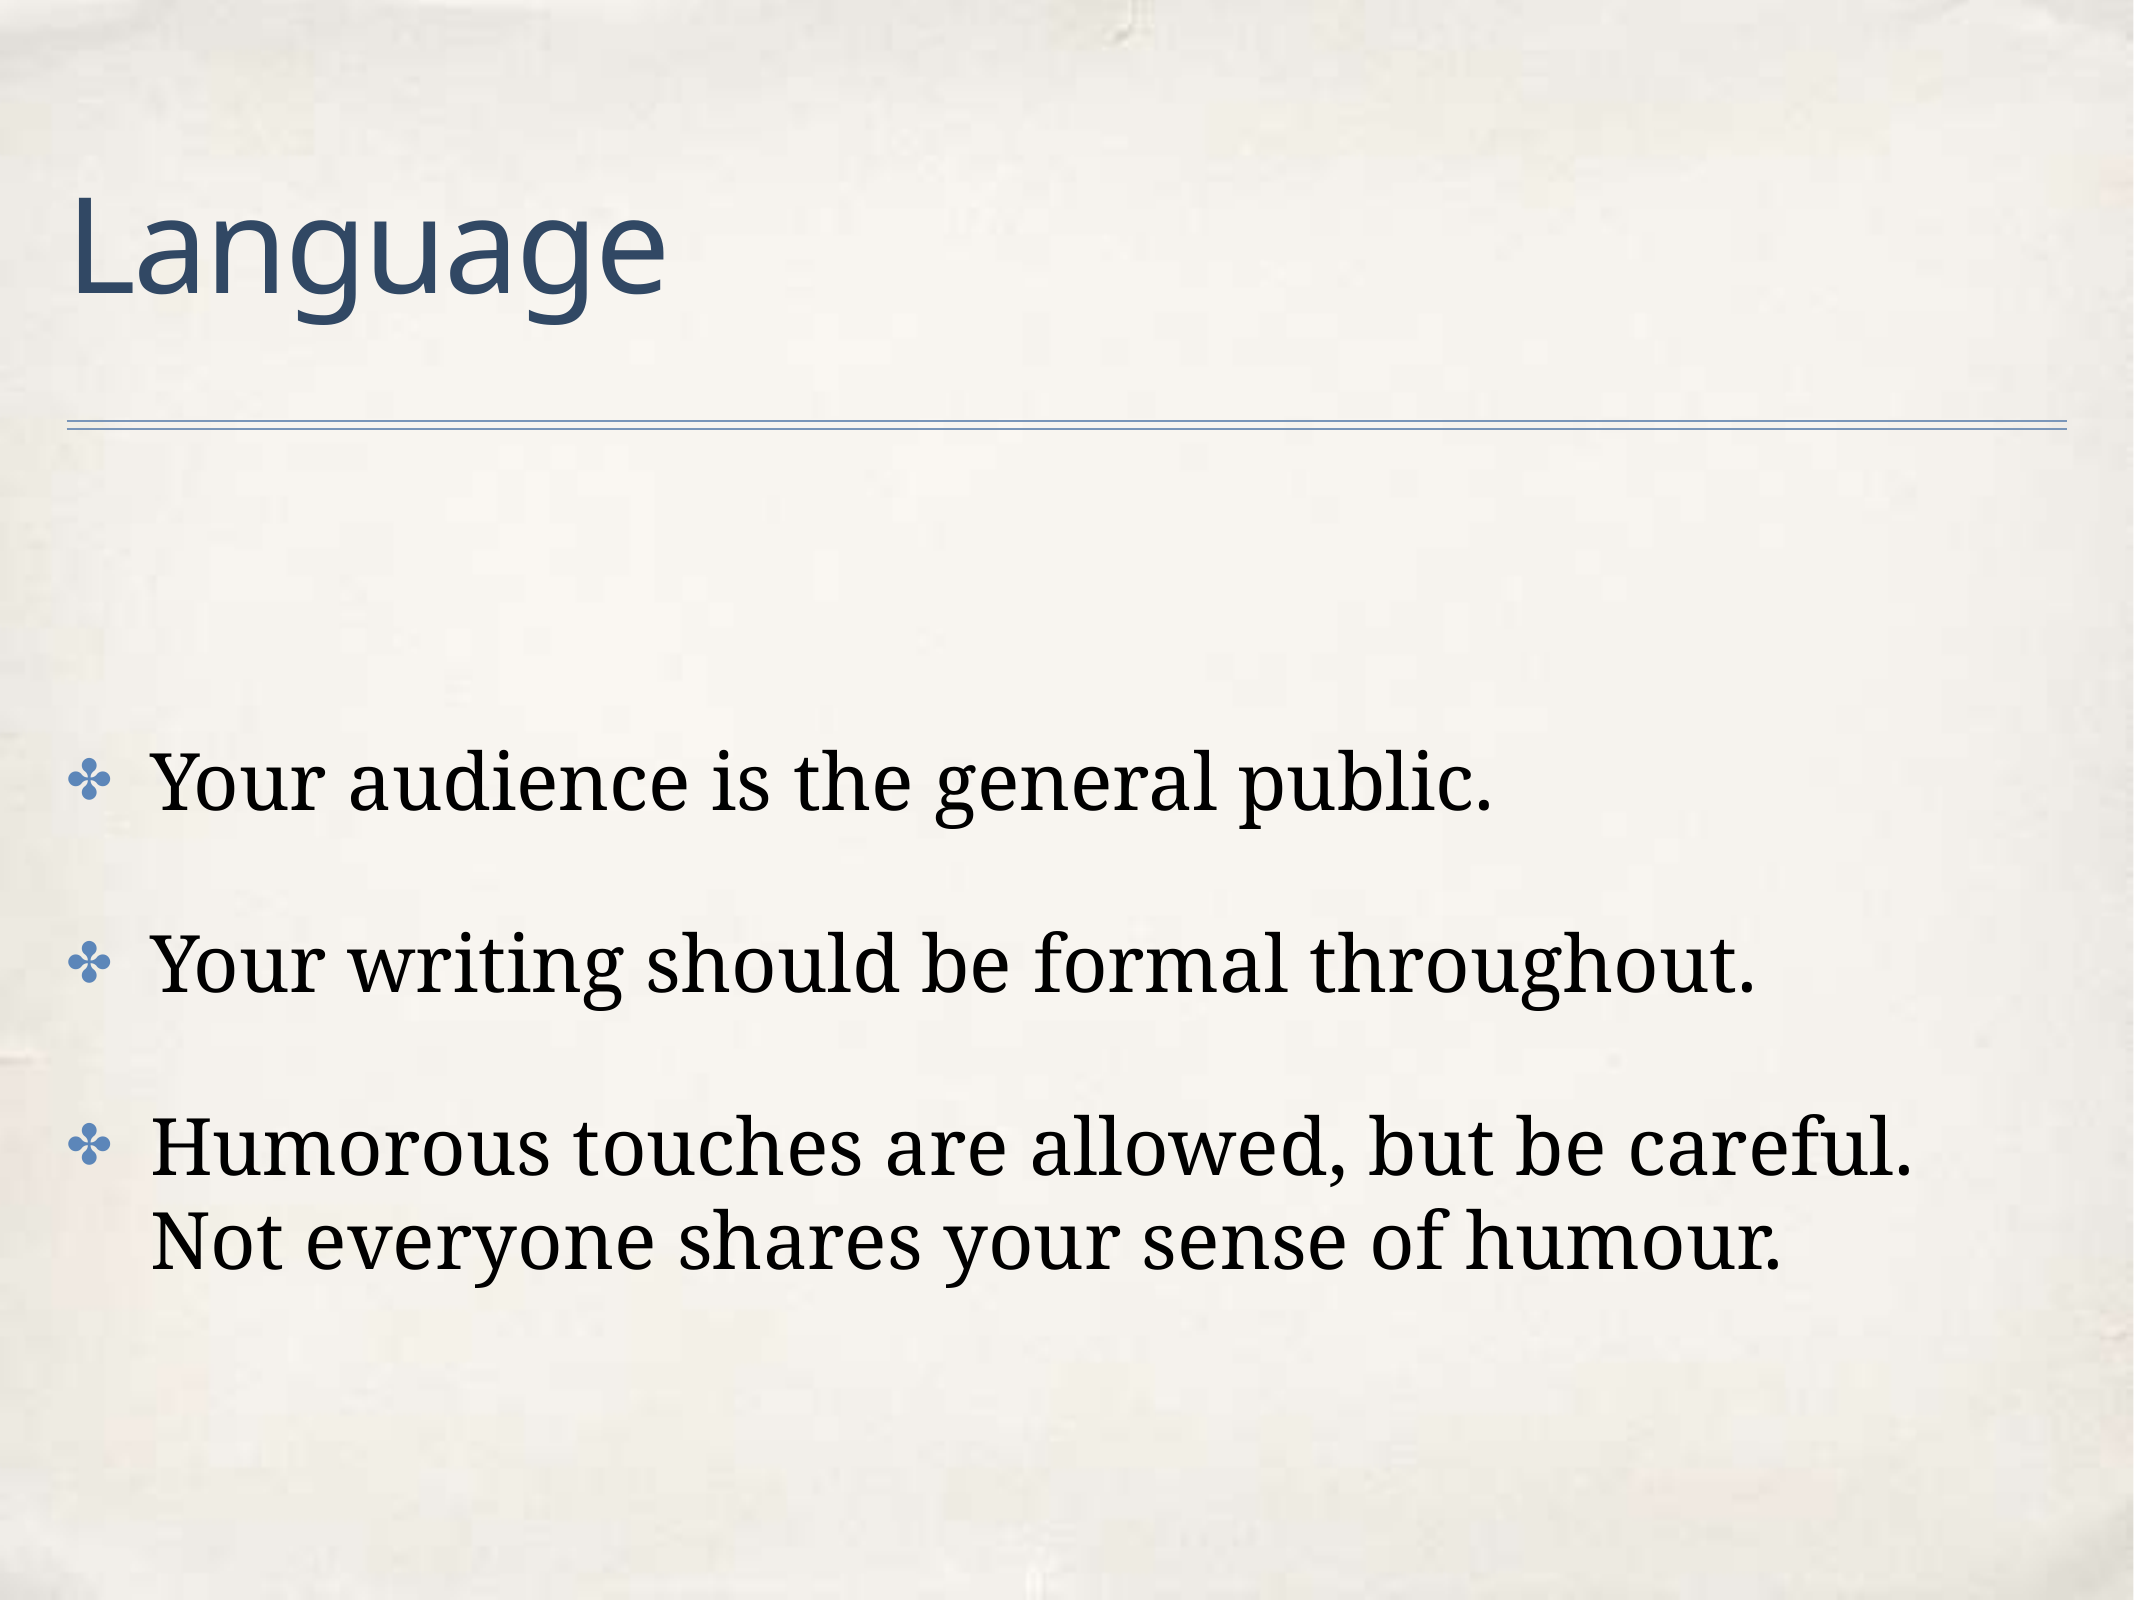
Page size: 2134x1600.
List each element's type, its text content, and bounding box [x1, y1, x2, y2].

list Your audience is the general public. Your writing should be formal throughout. Humorous touches are allowed, but be careful. Not everyone shares your sense of humour. [57, 489, 2076, 1528]
title Language [57, 72, 2076, 409]
picture [0, 0, 2134, 1600]
